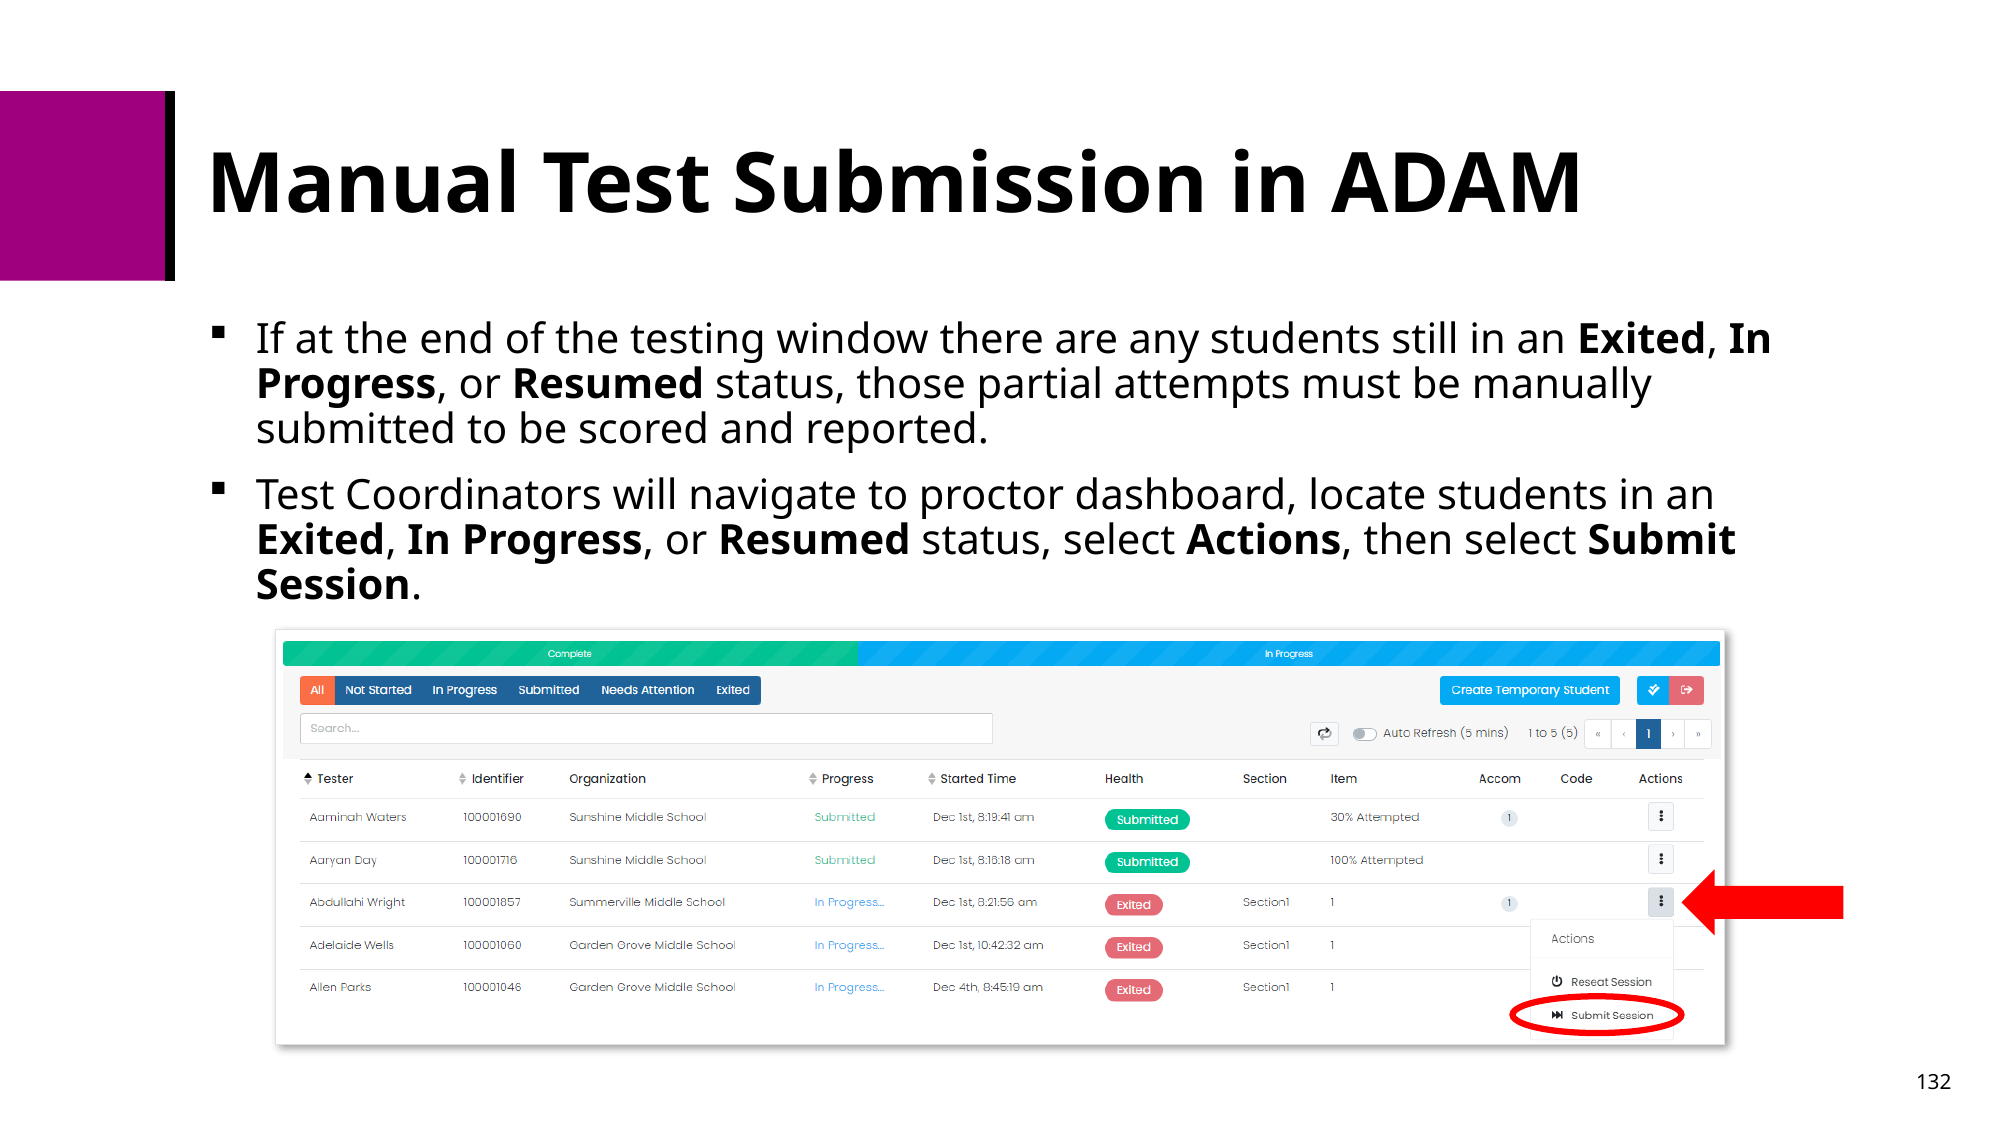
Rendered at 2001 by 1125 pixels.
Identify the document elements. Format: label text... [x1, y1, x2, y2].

slide_number 132 [1510, 1064, 1961, 1125]
text_box [1725, 885, 1844, 919]
list If at the end of the testing window there are any students still in an Exited, In Progress, or Resumed status, those partial attempts must be manually submitted to be scored and reported. Test Coordinators will navigate to proctor dashboard, locate students in an Exited, In Progress, or Resumed status, select Actions, then select Submit Session. [194, 310, 1831, 1045]
picture [275, 629, 1725, 1045]
title Manual Test Submission in ADAM [194, 93, 1830, 278]
